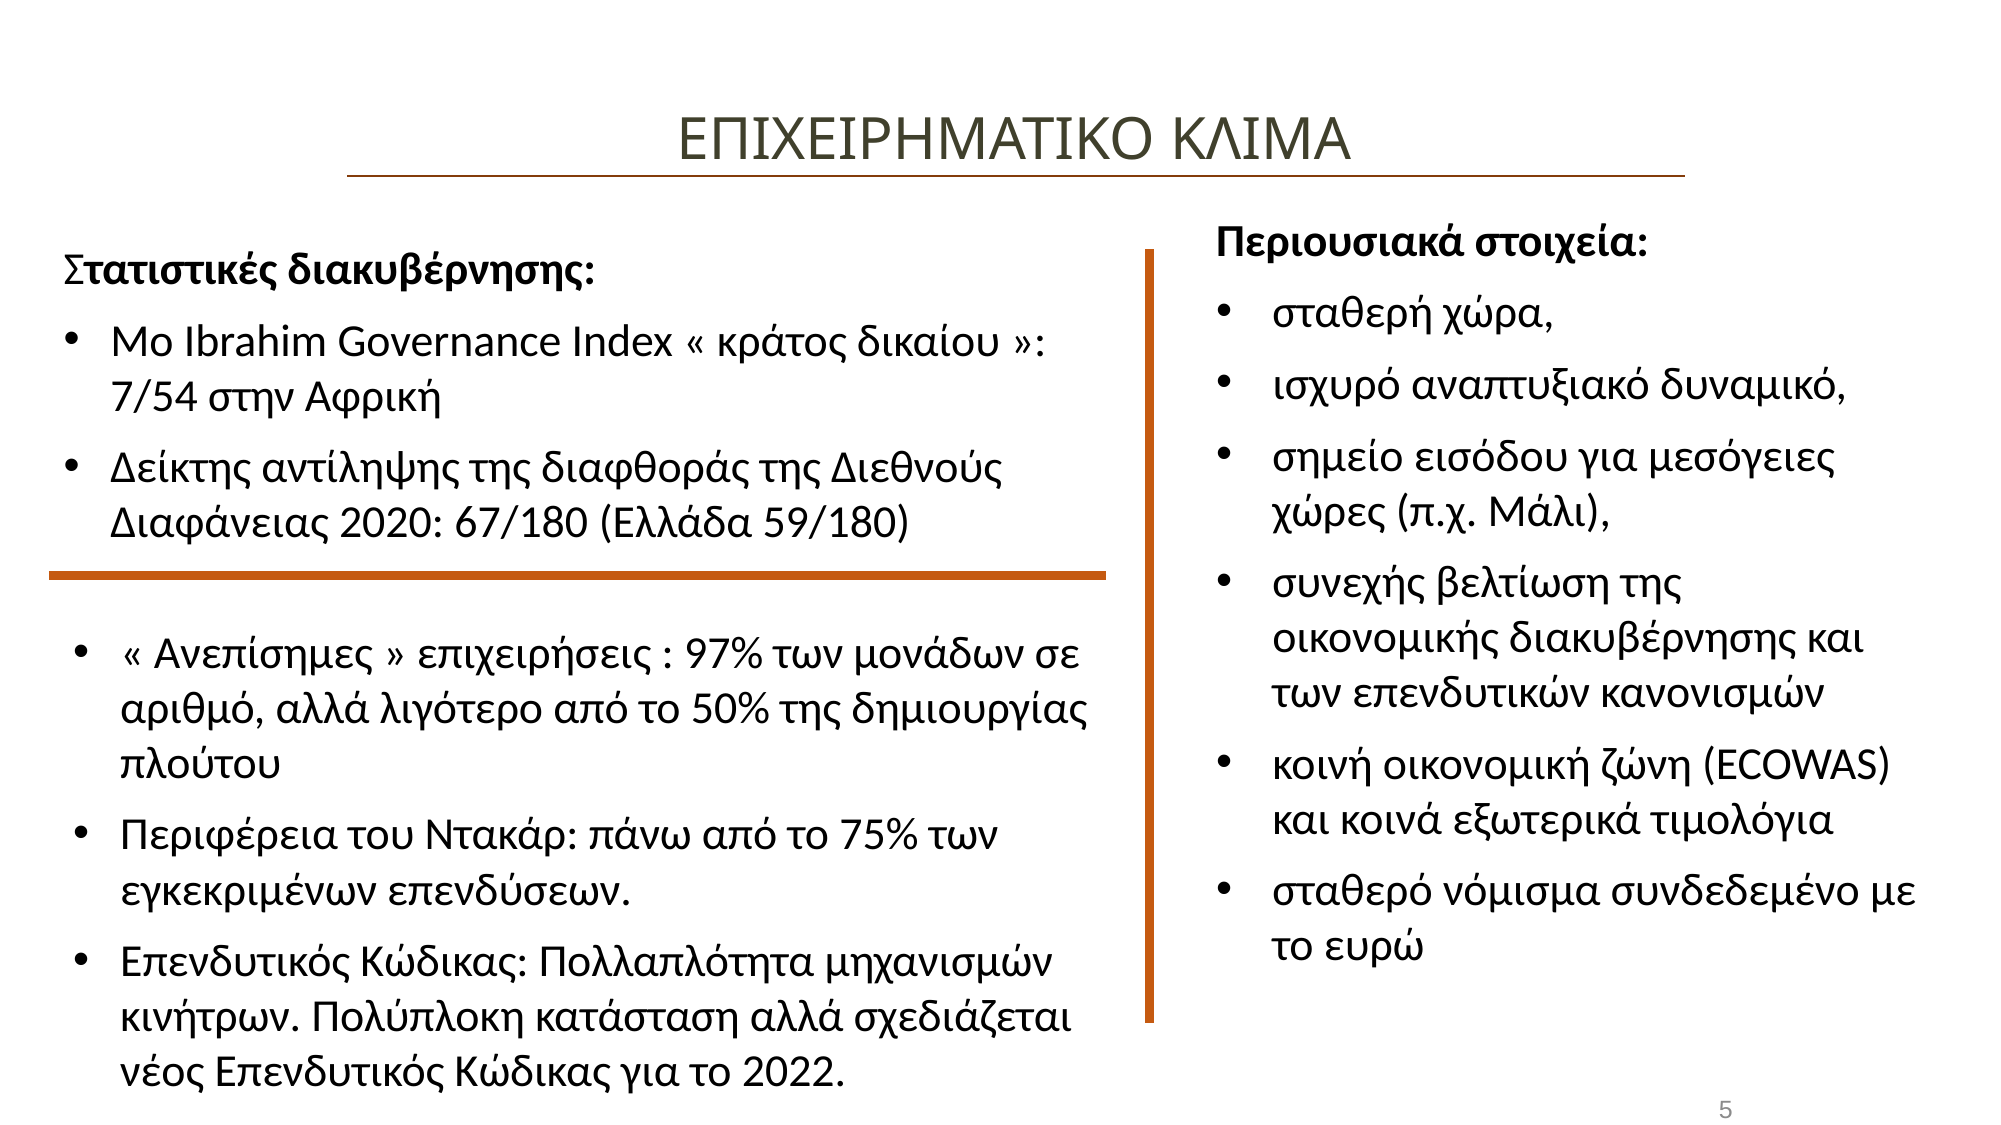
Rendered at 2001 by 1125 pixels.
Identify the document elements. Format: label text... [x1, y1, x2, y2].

text_box Στατιστικές διακυβέρνησης: Mo Ibrahim Governance Index « κράτος δικαίου »: 7/54 στην Αφρική Δείκτης αντίληψης της διαφθοράς της Διεθνούς Διαφάνειας 2020: 67/180 (Ελλάδα 59/180) [48, 231, 1018, 562]
text_box « Ανεπίσημες » επιχειρήσεις : 97% των μονάδων σε αριθμό, αλλά λιγότερο από το 50% της δημιουργίας πλούτου Περιφέρεια του Ντακάρ: πάνω από το 75% των εγκεκριμένων επενδύσεων. Επενδυτικός Κώδικας: Πολλαπλότητα μηχανισμών κινήτρων. Πολύπλοκη κατάσταση αλλά σχεδιάζεται νέος Επενδυτικός Κώδικας για το 2022. [58, 615, 1106, 1104]
slide_number 5 [1683, 1078, 1748, 1125]
text_box ΕΠΙΧΕΙΡΗΜΑΤΙΚΟ ΚΛΙΜΑ [256, 101, 1772, 173]
text_box [1018, 199, 1775, 991]
text_box Περιουσιακά στοιχεία: σταθερή χώρα, ισχυρό αναπτυξιακό δυναμικό, σημείο εισόδου για μεσόγειες χώρες (π.χ. Μάλι), συνεχής βελτίωση της οικονομικής διακυβέρνησης και των επενδυτικών κανονισμών κοινή οικονομική ζώνη (ECOWAS) και κοινά εξωτερικά τιμολόγια σταθερό νόμισμα συνδεδεμένο με το ευρώ [1201, 202, 1934, 978]
